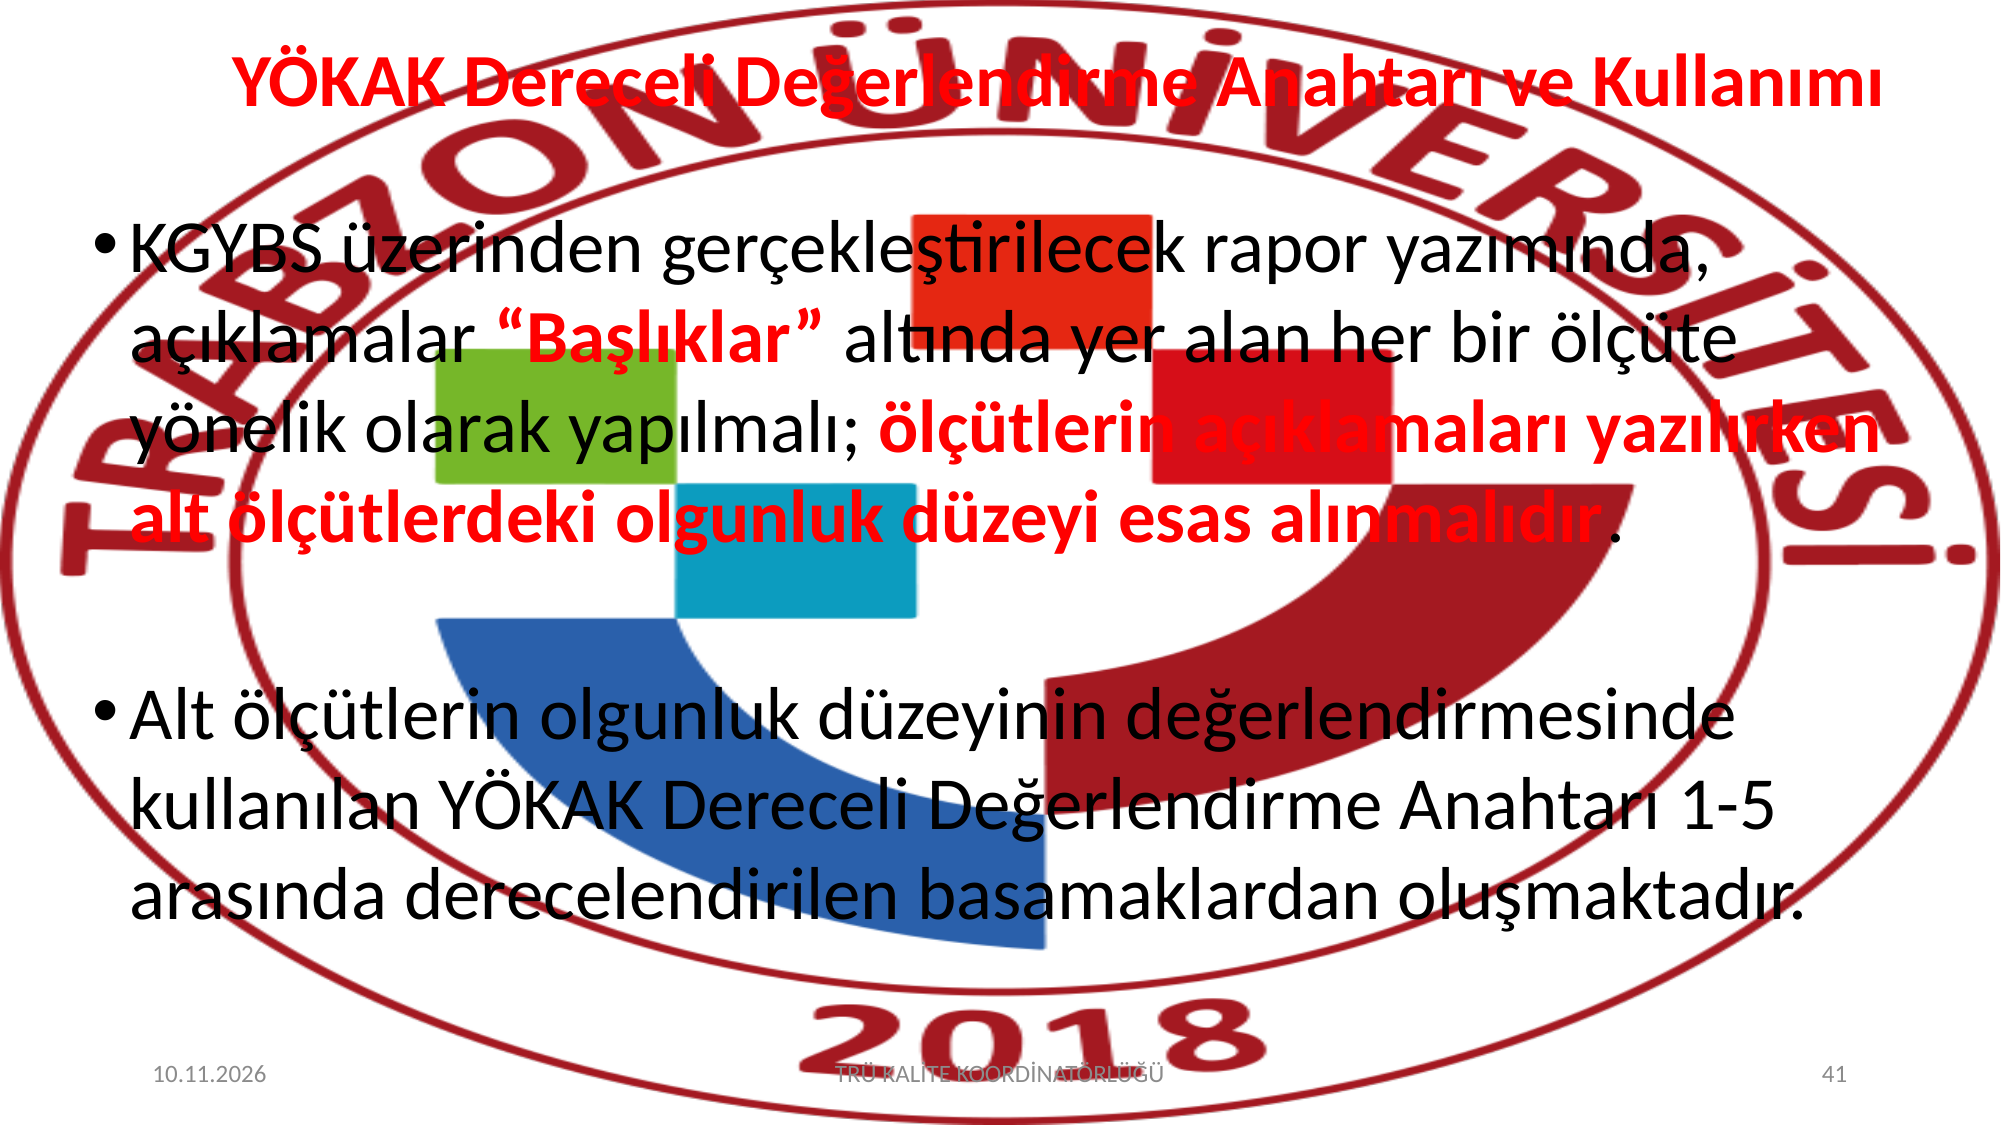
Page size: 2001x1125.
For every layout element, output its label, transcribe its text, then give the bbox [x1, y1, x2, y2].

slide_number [137, 1042, 588, 1103]
footer TRÜ KALİTE KOORDİNATÖRLÜĞÜ [662, 1042, 1338, 1103]
list KGYBS üzerinden gerçekleştirilecek rapor yazımında, açıklamalar “Başlıklar” altında yer alan her bir ölçüte yönelik olarak yapılmalı; ölçütlerin açıklamaları yazılırken alt ölçütlerdeki olgunluk düzeyi esas alınmalıdır. Alt ölçütlerin olgunluk düzeyinin değerlendirmesinde kullanılan YÖKAK Dereceli Değerlendirme Anahtarı 1-5 arasında derecelendirilen basamaklardan oluşmaktadır. [77, 190, 1963, 998]
title YÖKAK Dereceli Değerlendirme Anahtarı ve Kullanımı [156, 20, 1963, 144]
slide_number 41 [1412, 1042, 1863, 1103]
picture [0, 0, 2001, 1125]
